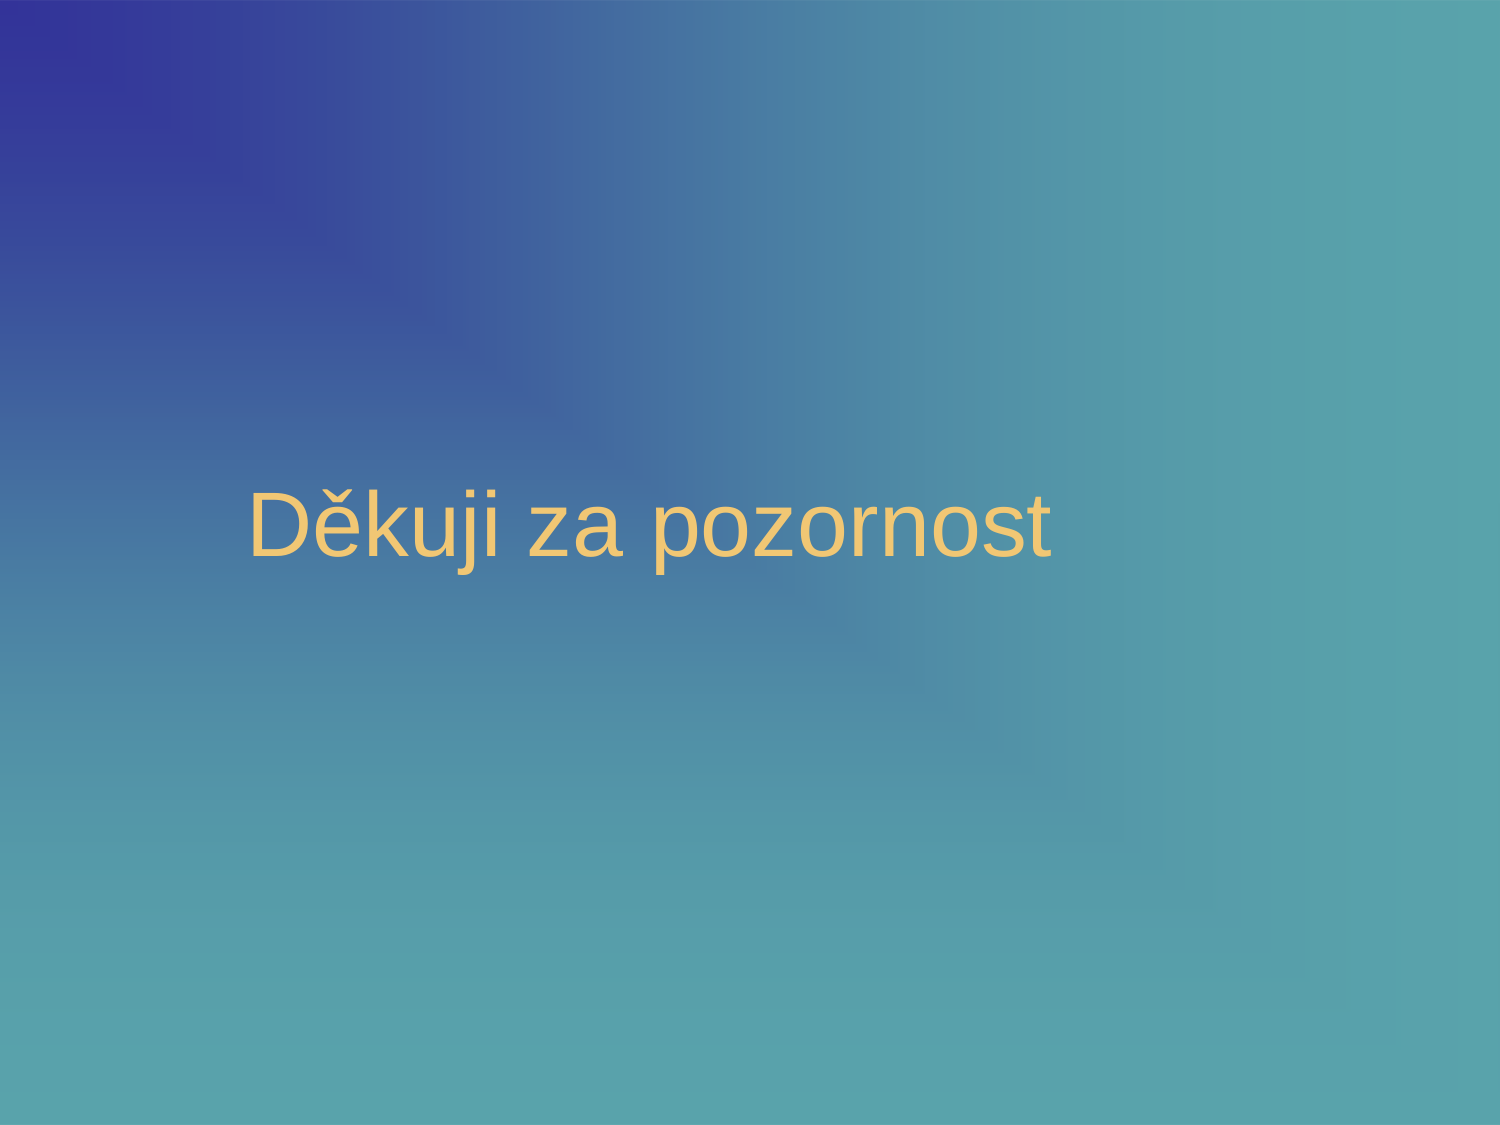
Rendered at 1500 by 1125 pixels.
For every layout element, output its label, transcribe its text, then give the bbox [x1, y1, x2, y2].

picture [0, 0, 1500, 1125]
title Děkuji za pozornost [244, 464, 1283, 653]
